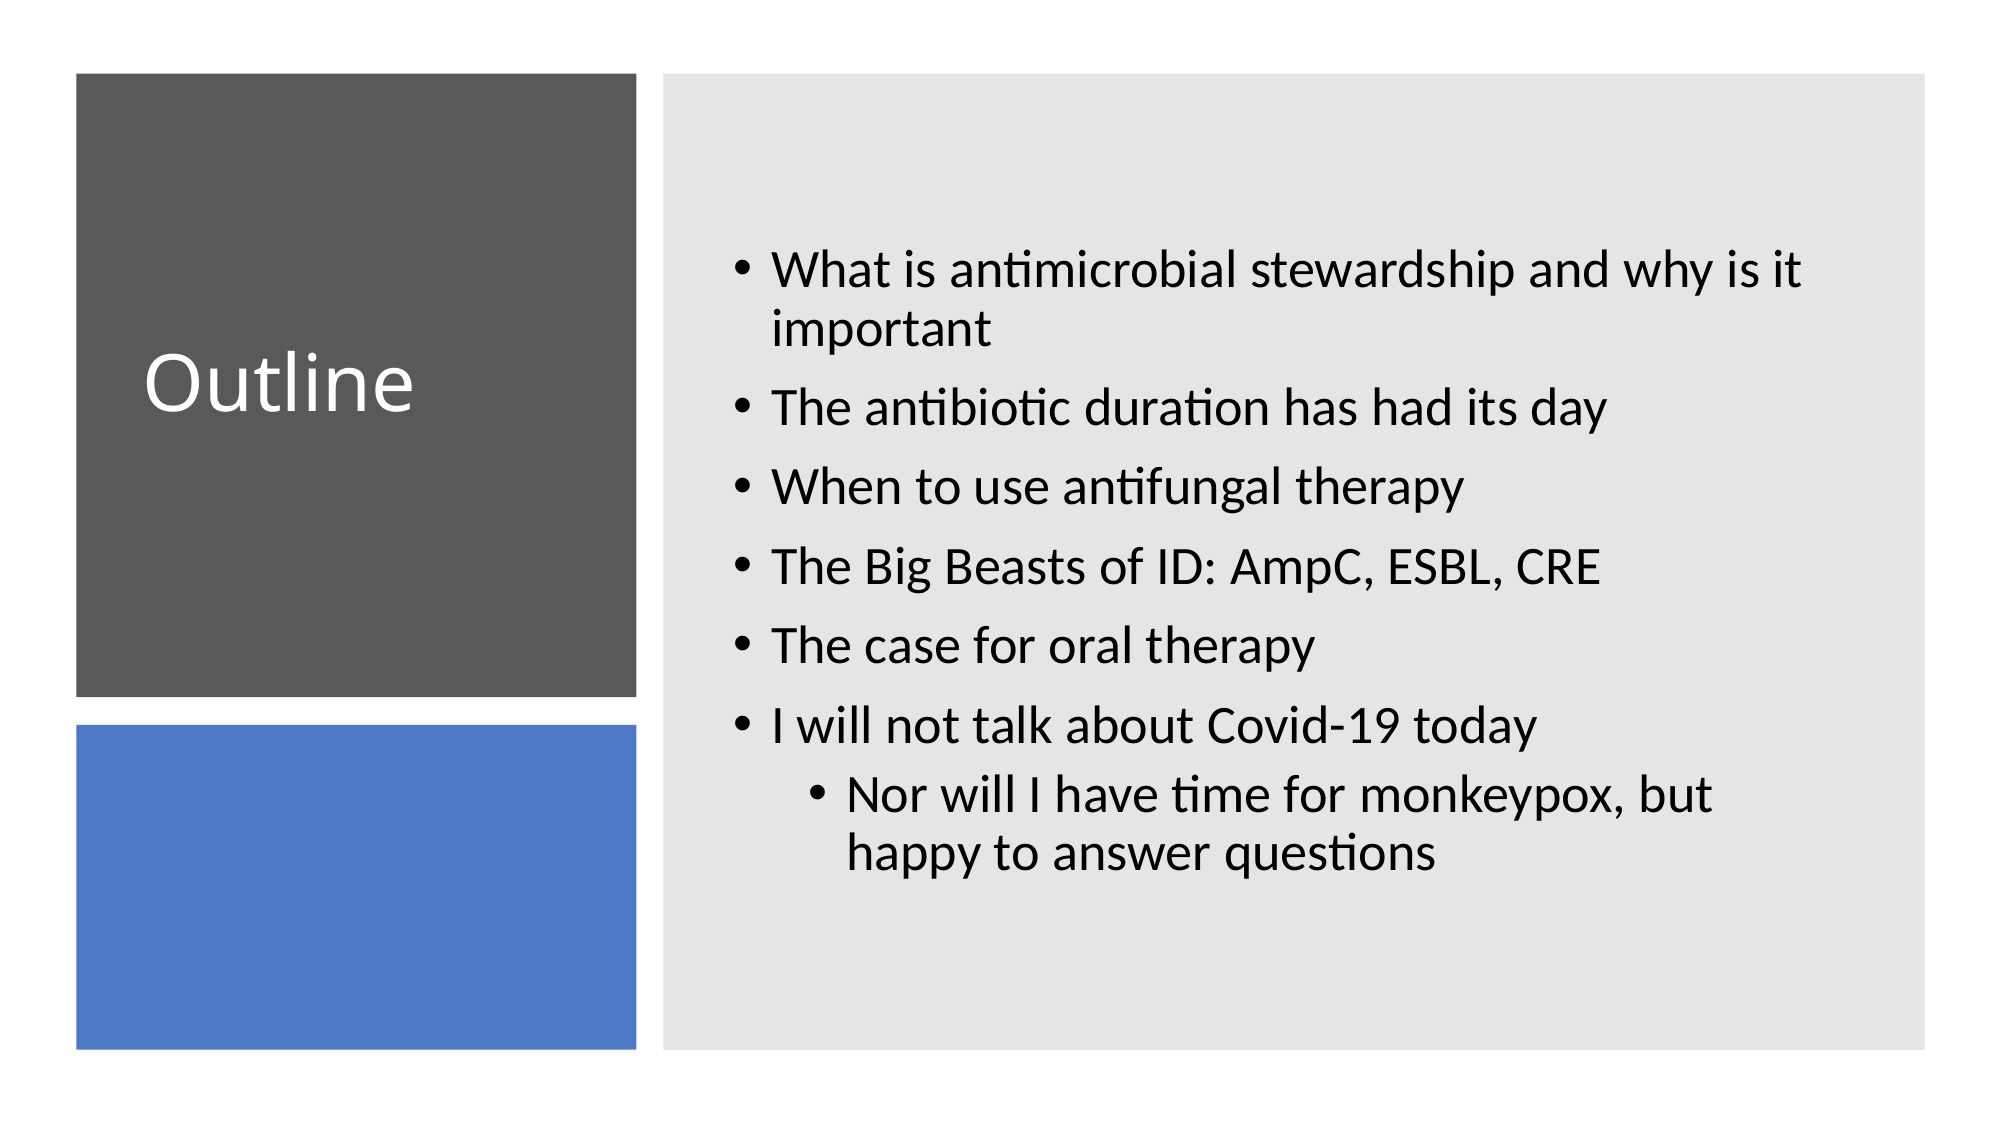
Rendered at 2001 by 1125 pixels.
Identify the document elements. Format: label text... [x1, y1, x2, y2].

text_box [75, 724, 637, 1051]
text_box [662, 72, 1926, 1051]
title Outline [127, 120, 595, 652]
text_box [75, 72, 637, 698]
list What is antimicrobial stewardship and why is it important The antibiotic duration has had its day When to use antifungal therapy The Big Beasts of ID: AmpC, ESBL, CRE The case for oral therapy I will not talk about Covid-19 today Nor will I have time for monkeypox, but happy to answer questions [718, 112, 1873, 1011]
